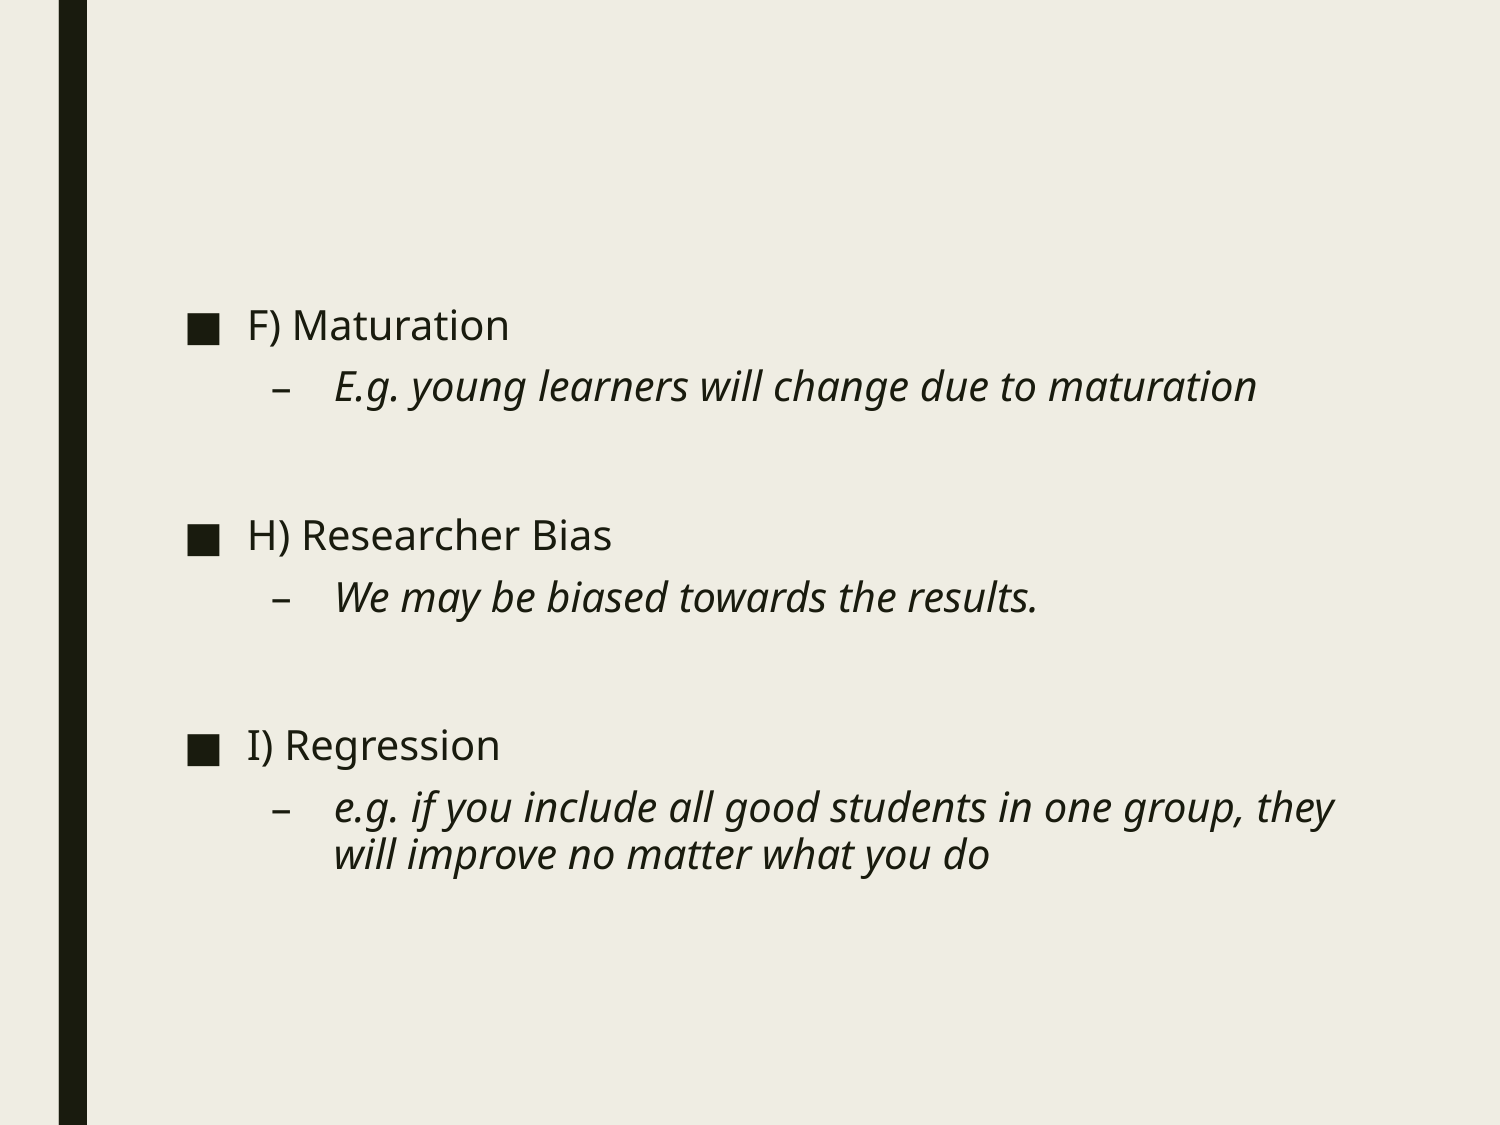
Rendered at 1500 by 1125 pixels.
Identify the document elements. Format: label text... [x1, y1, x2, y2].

list F) Maturation E.g. young learners will change due to maturation H) Researcher Bias We may be biased towards the results. I) Regression e.g. if you include all good students in one group, they will improve no matter what you do [168, 219, 1351, 963]
